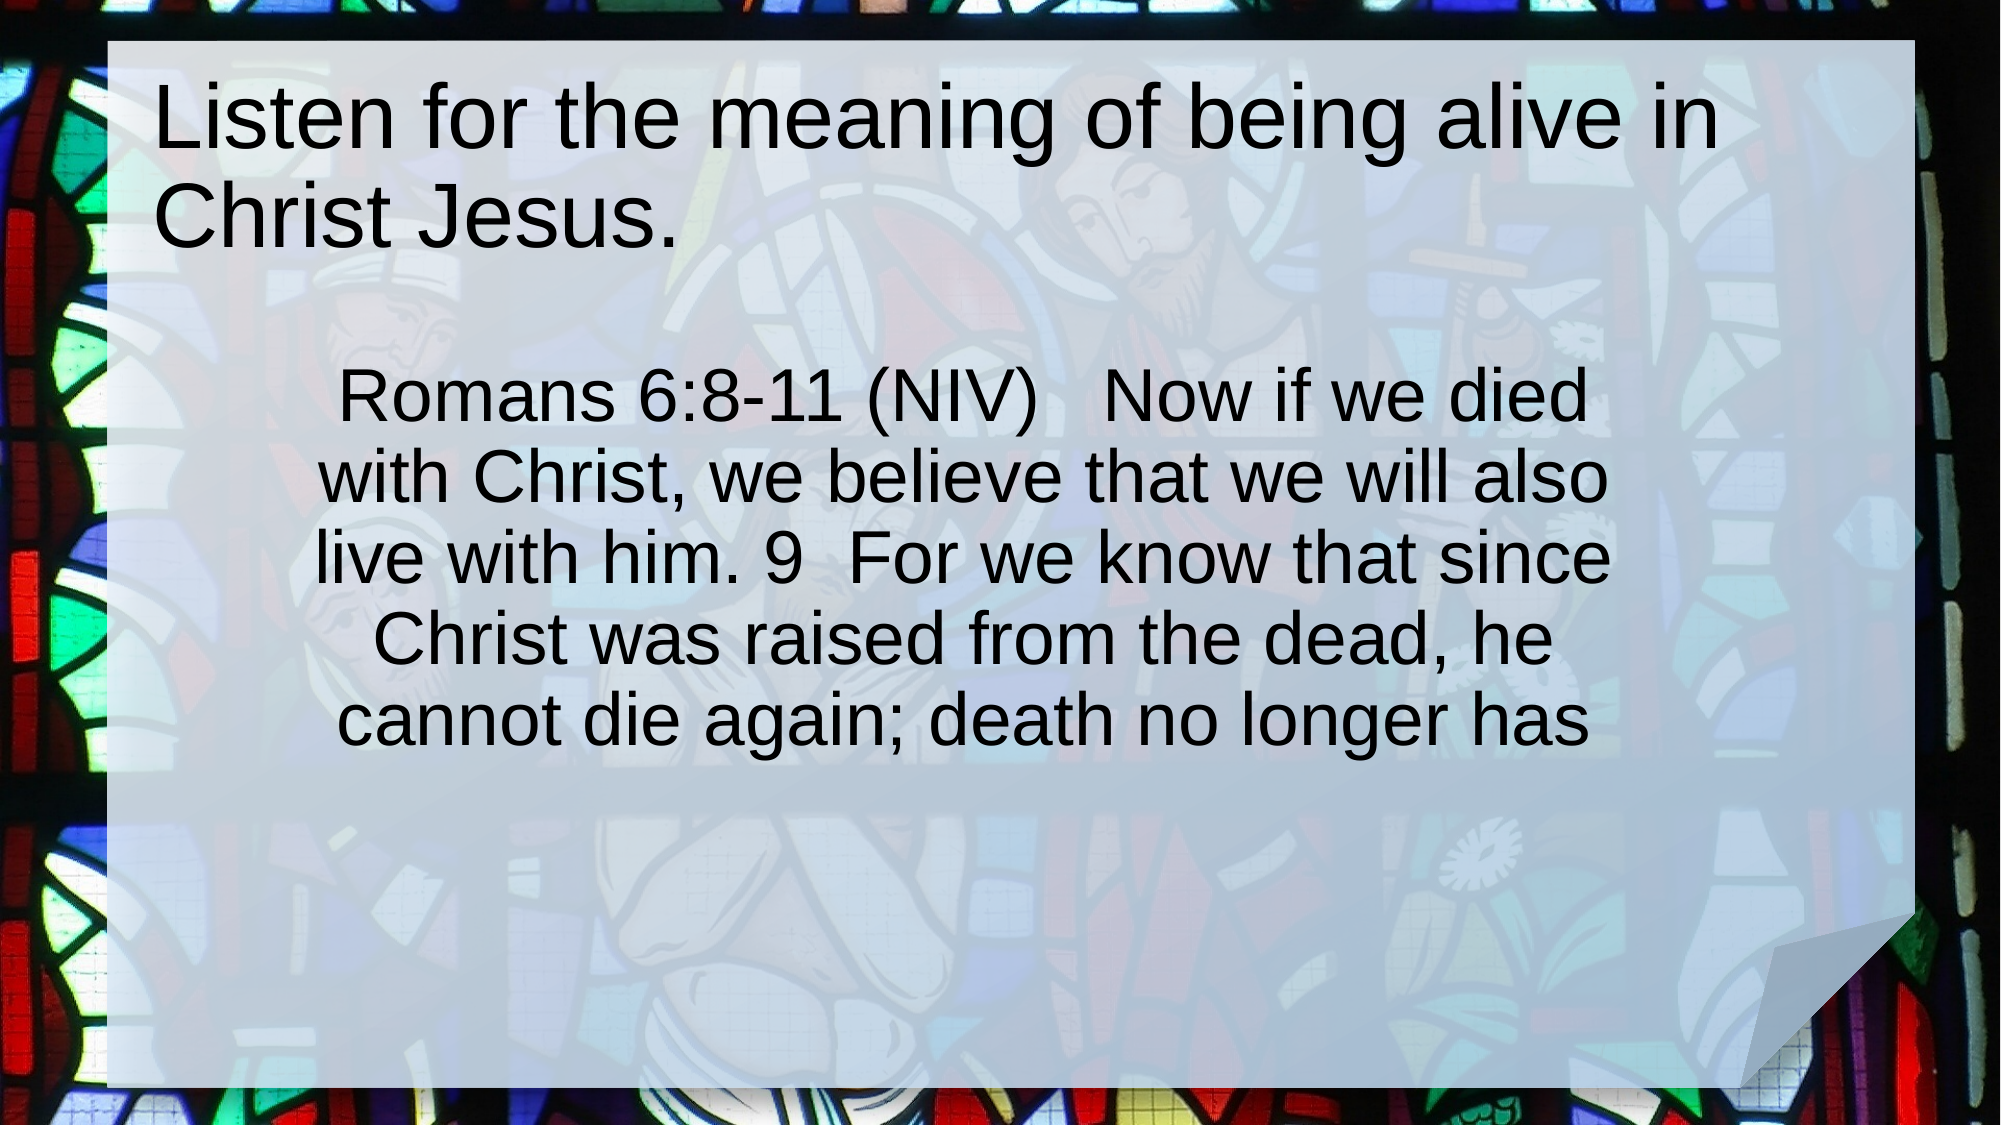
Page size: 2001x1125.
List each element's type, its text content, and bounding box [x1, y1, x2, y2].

list Romans 6:8-11 (NIV) Now if we died with Christ, we believe that we will also live with him. 9 For we know that since Christ was raised from the dead, he cannot die again; death no longer has [284, 349, 1645, 1006]
picture [0, 0, 2001, 1125]
title Listen for the meaning of being alive in Christ Jesus. [137, 59, 1863, 278]
